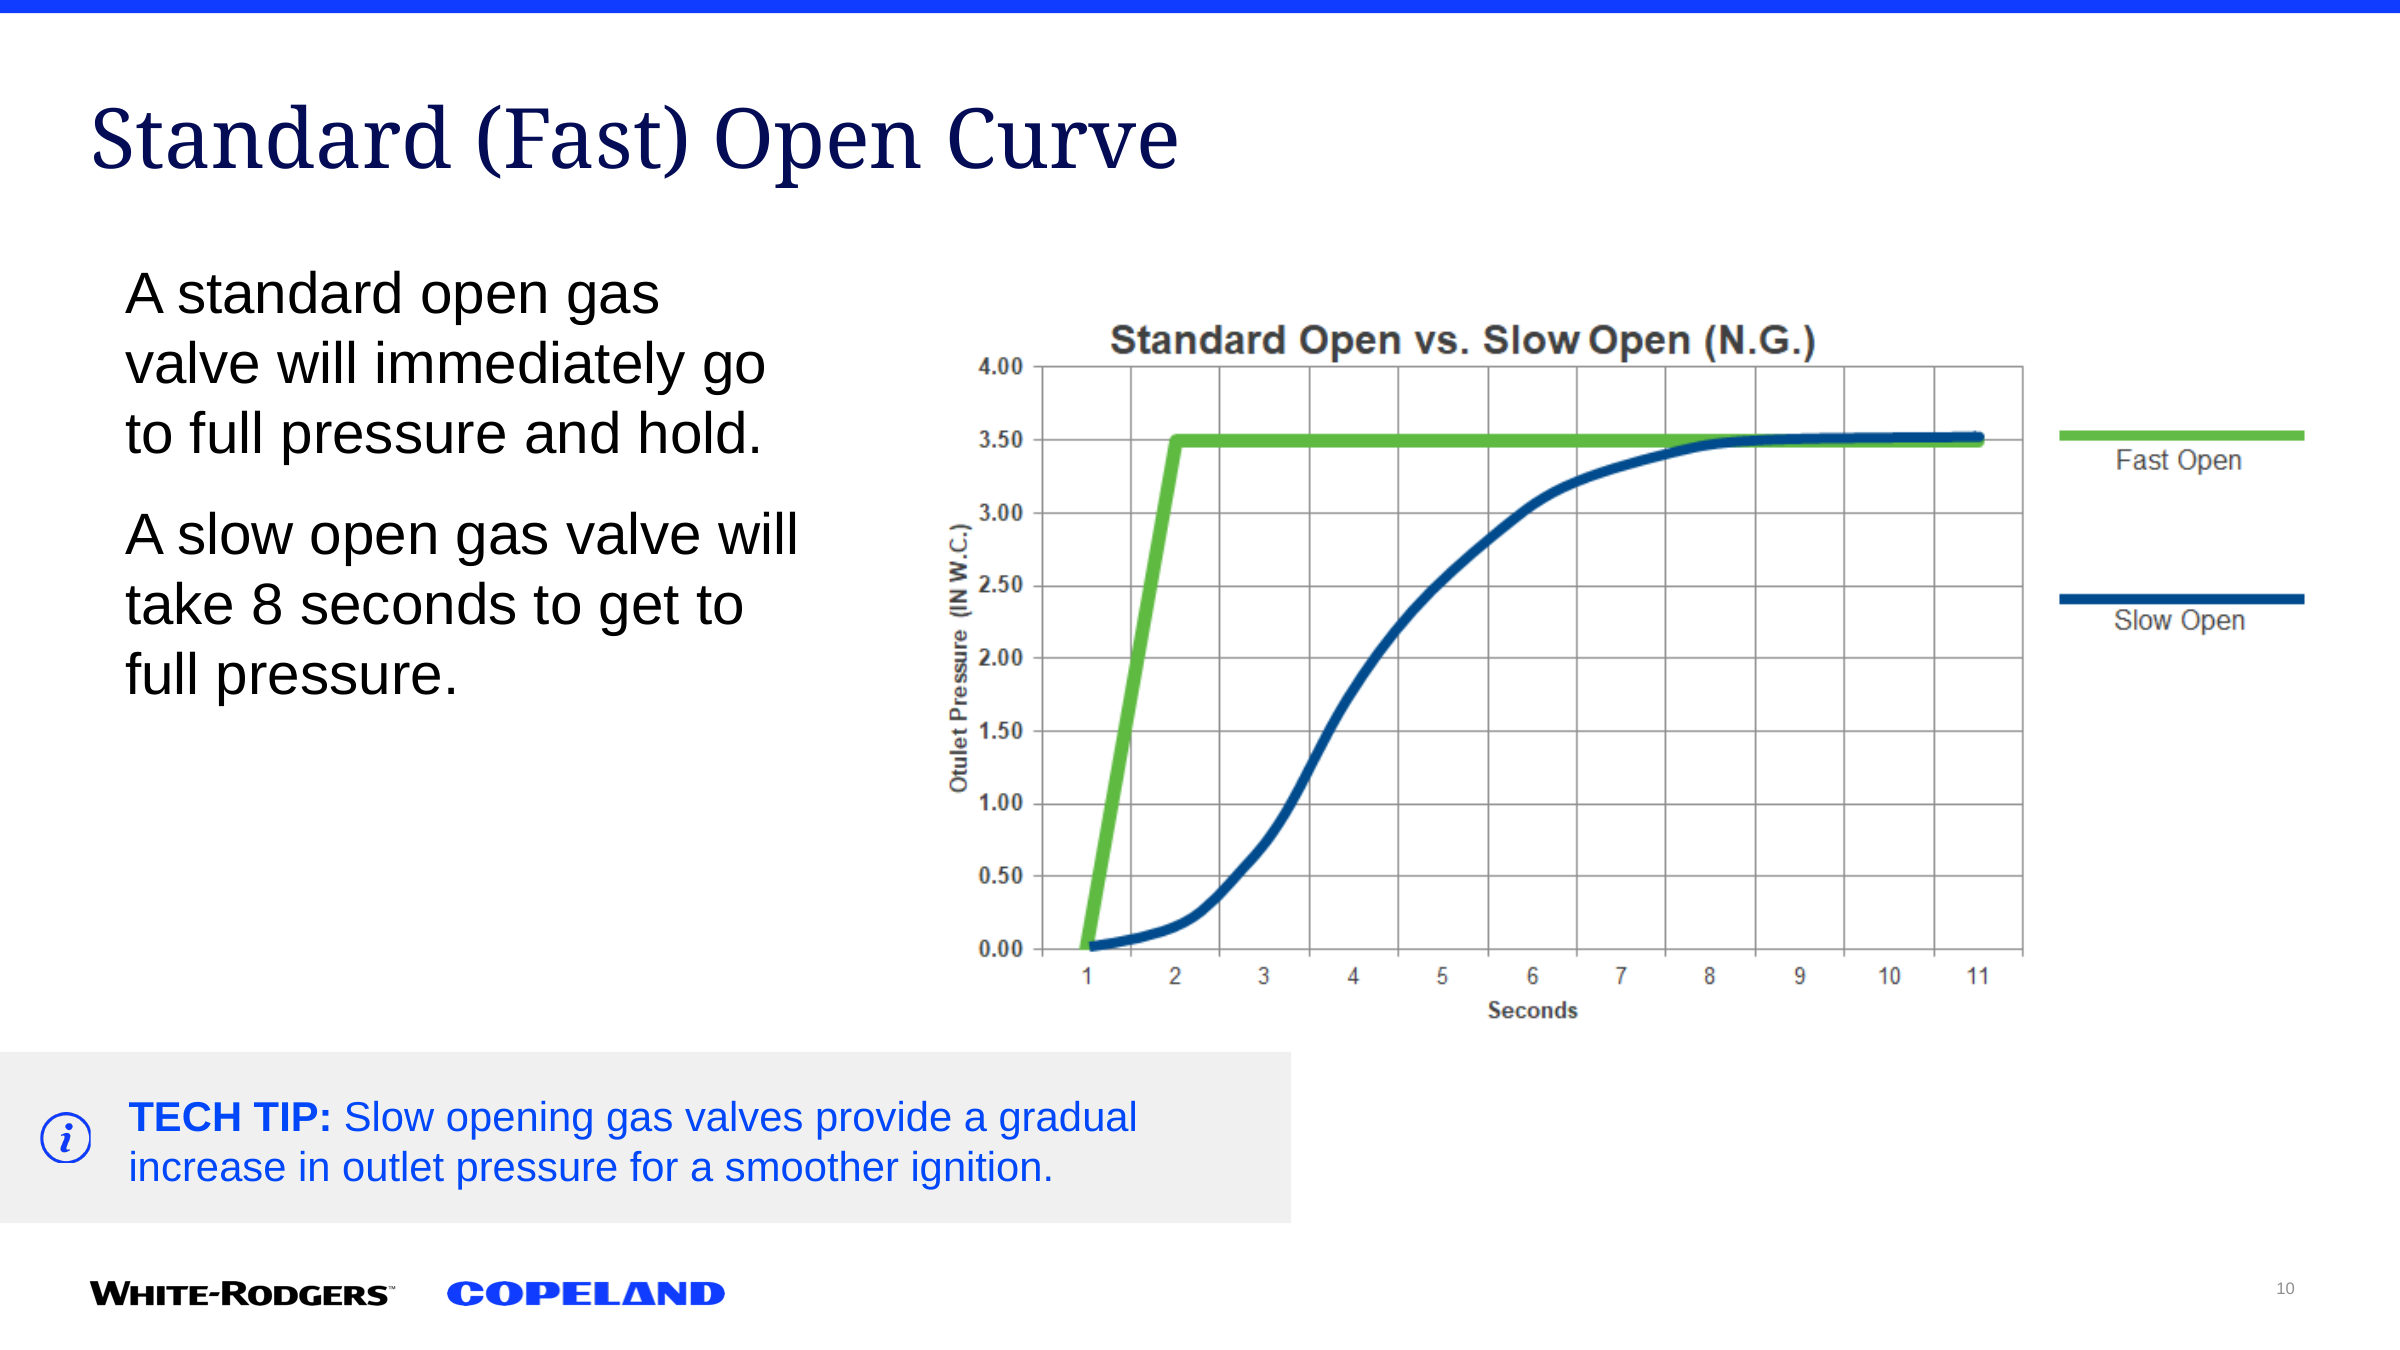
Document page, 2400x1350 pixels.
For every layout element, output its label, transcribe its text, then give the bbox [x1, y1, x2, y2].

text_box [0, 1051, 1292, 1223]
list Standard (Fast) Open Curve [90, 23, 2275, 186]
list A standard open gas valve will immediately go to full pressure and hold. A slow open gas valve will take 8 seconds to get to full pressure. [125, 254, 811, 926]
picture [89, 1281, 396, 1306]
picture [447, 1281, 725, 1306]
picture [899, 298, 2310, 1073]
slide_number 10 [1770, 1275, 2310, 1301]
